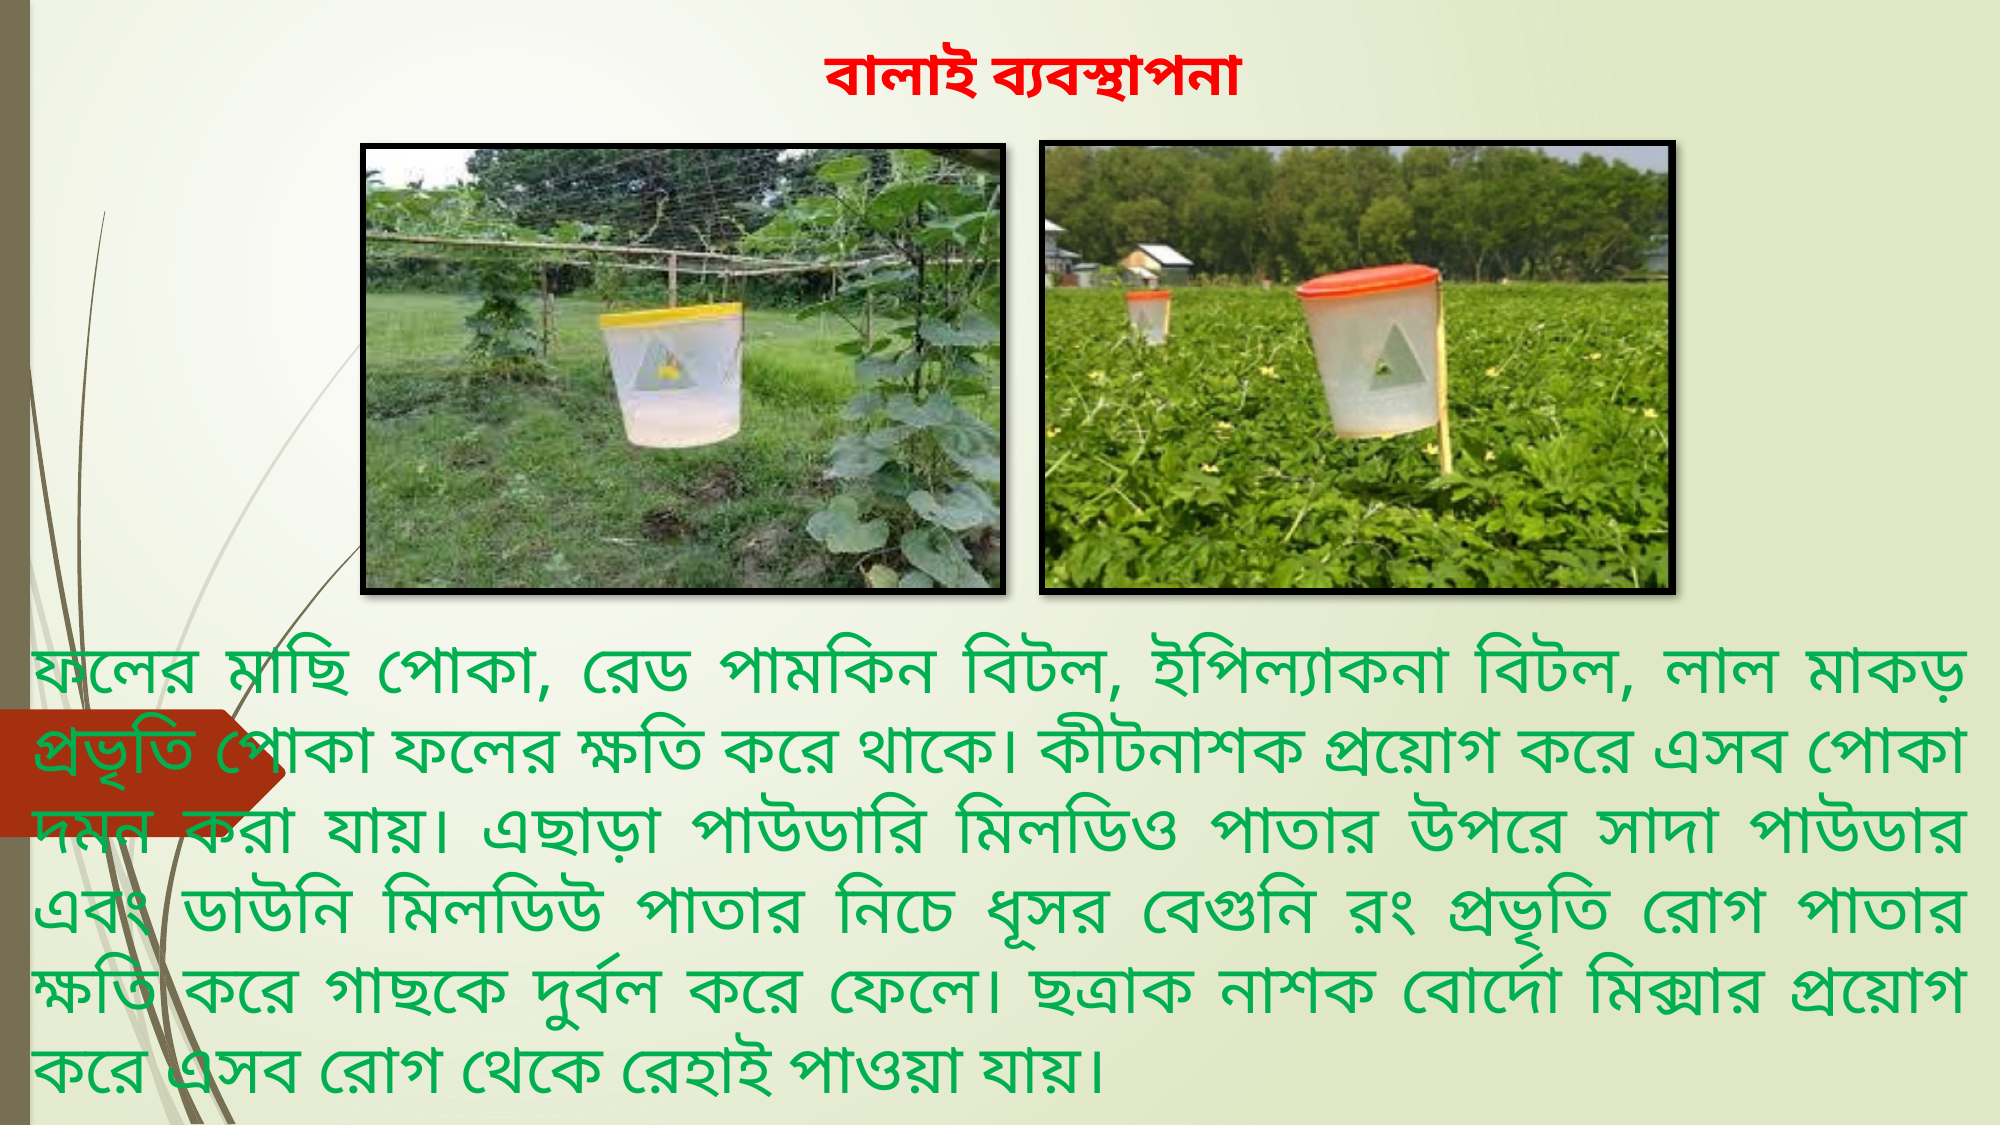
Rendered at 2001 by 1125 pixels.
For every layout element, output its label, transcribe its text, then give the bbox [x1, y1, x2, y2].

subtitle ফলের মাছি পোকা, রেড পামকিন বিটল, ইপিল্যাকনা বিটল, লাল মাকড় প্রভৃতি পোকা ফলের ক্ষতি করে থাকে। কীটনাশক প্রয়োগ করে এসব পোকা দমন করা যায়। এছাড়া পাউডারি মিলডিও পাতার উপরে সাদা পাউডার এবং ডাউনি মিলডিউ পাতার নিচে ধূসর বেগুনি রং প্রভৃতি রোগ পাতার ক্ষতি করে গাছকে দুর্বল করে ফেলে। ছত্রাক নাশক বোর্দো মিক্সার প্রয়োগ করে এসব রোগ থেকে রেহাই পাওয়া যায়। [17, 619, 1982, 1077]
picture [1044, 145, 1671, 589]
title বালাই ব্যবস্থাপনা [710, 33, 1358, 115]
picture [366, 149, 1000, 589]
